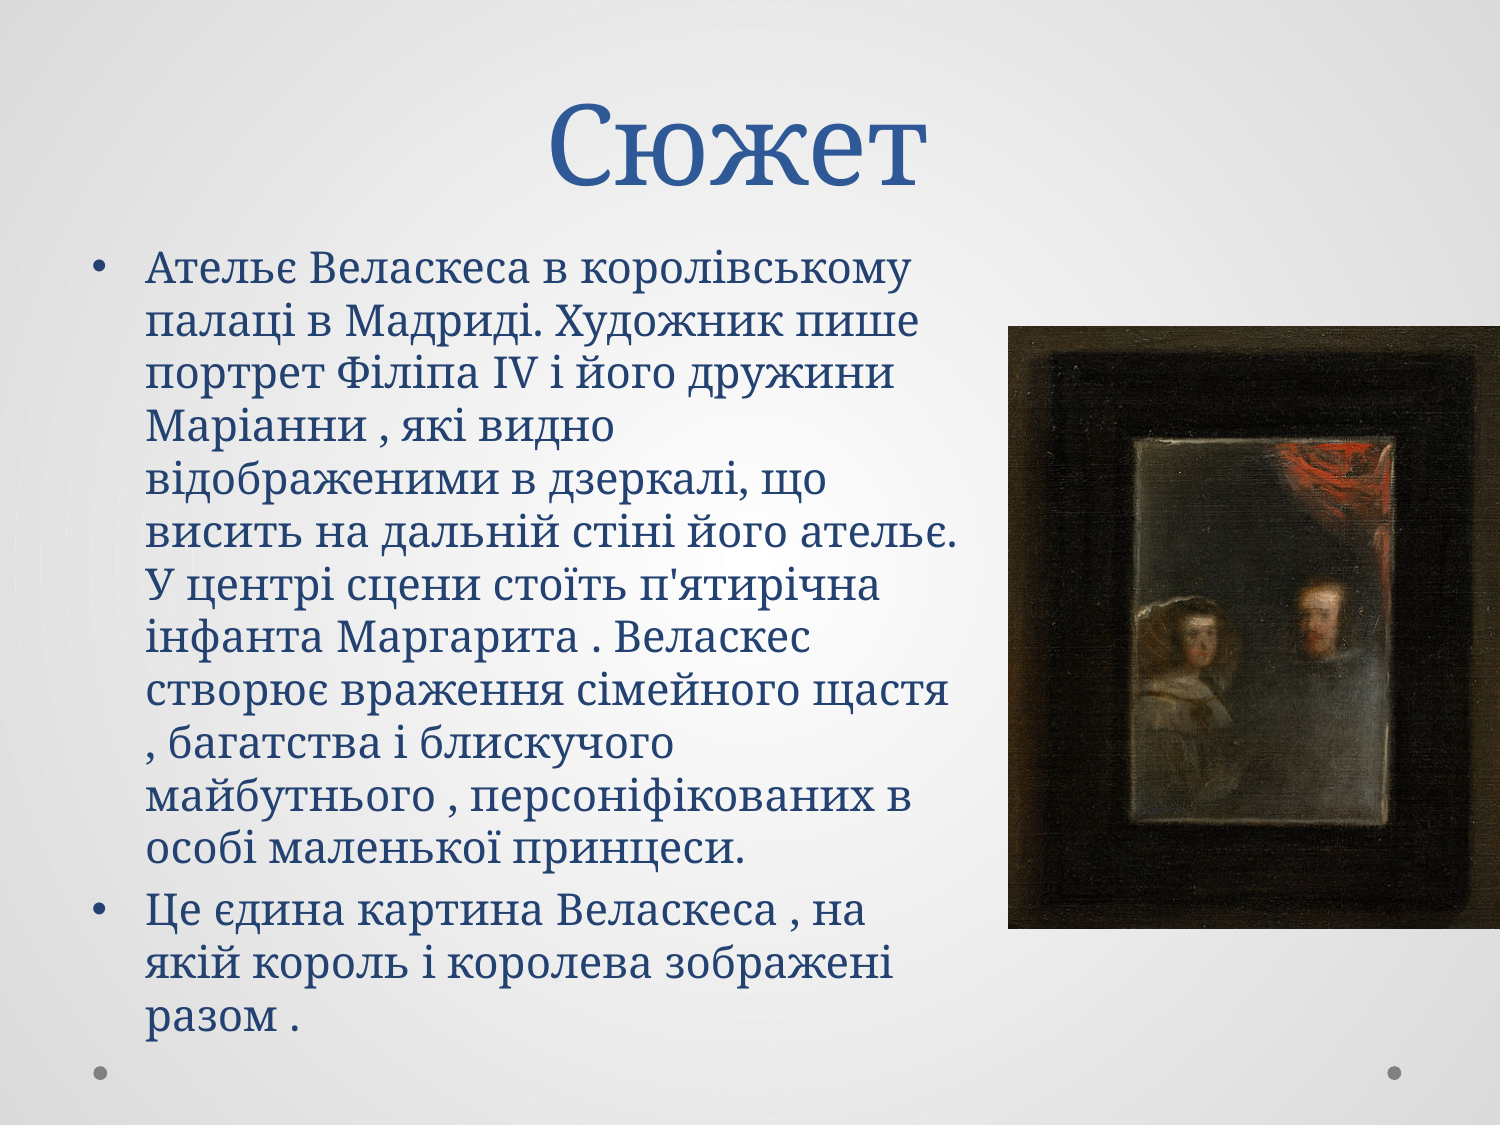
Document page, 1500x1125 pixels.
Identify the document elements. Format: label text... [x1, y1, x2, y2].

list Ательє Веласкеса в королівському палаці в Мадриді. Художник пише портрет Філіпа IV і його дружини Маріанни , які видно відображеними в дзеркалі, що висить на дальній стіні його ательє. У центрі сцени стоїть п'ятирічна інфанта Маргарита . Веласкес створює враження сімейного щастя , багатства і блискучого майбутнього , персоніфікованих в особі маленької принцеси. Це єдина картина Веласкеса , на якій король і королева зображені разом . [76, 231, 975, 1095]
title Сюжет [76, 19, 1427, 216]
picture [1007, 326, 1500, 929]
